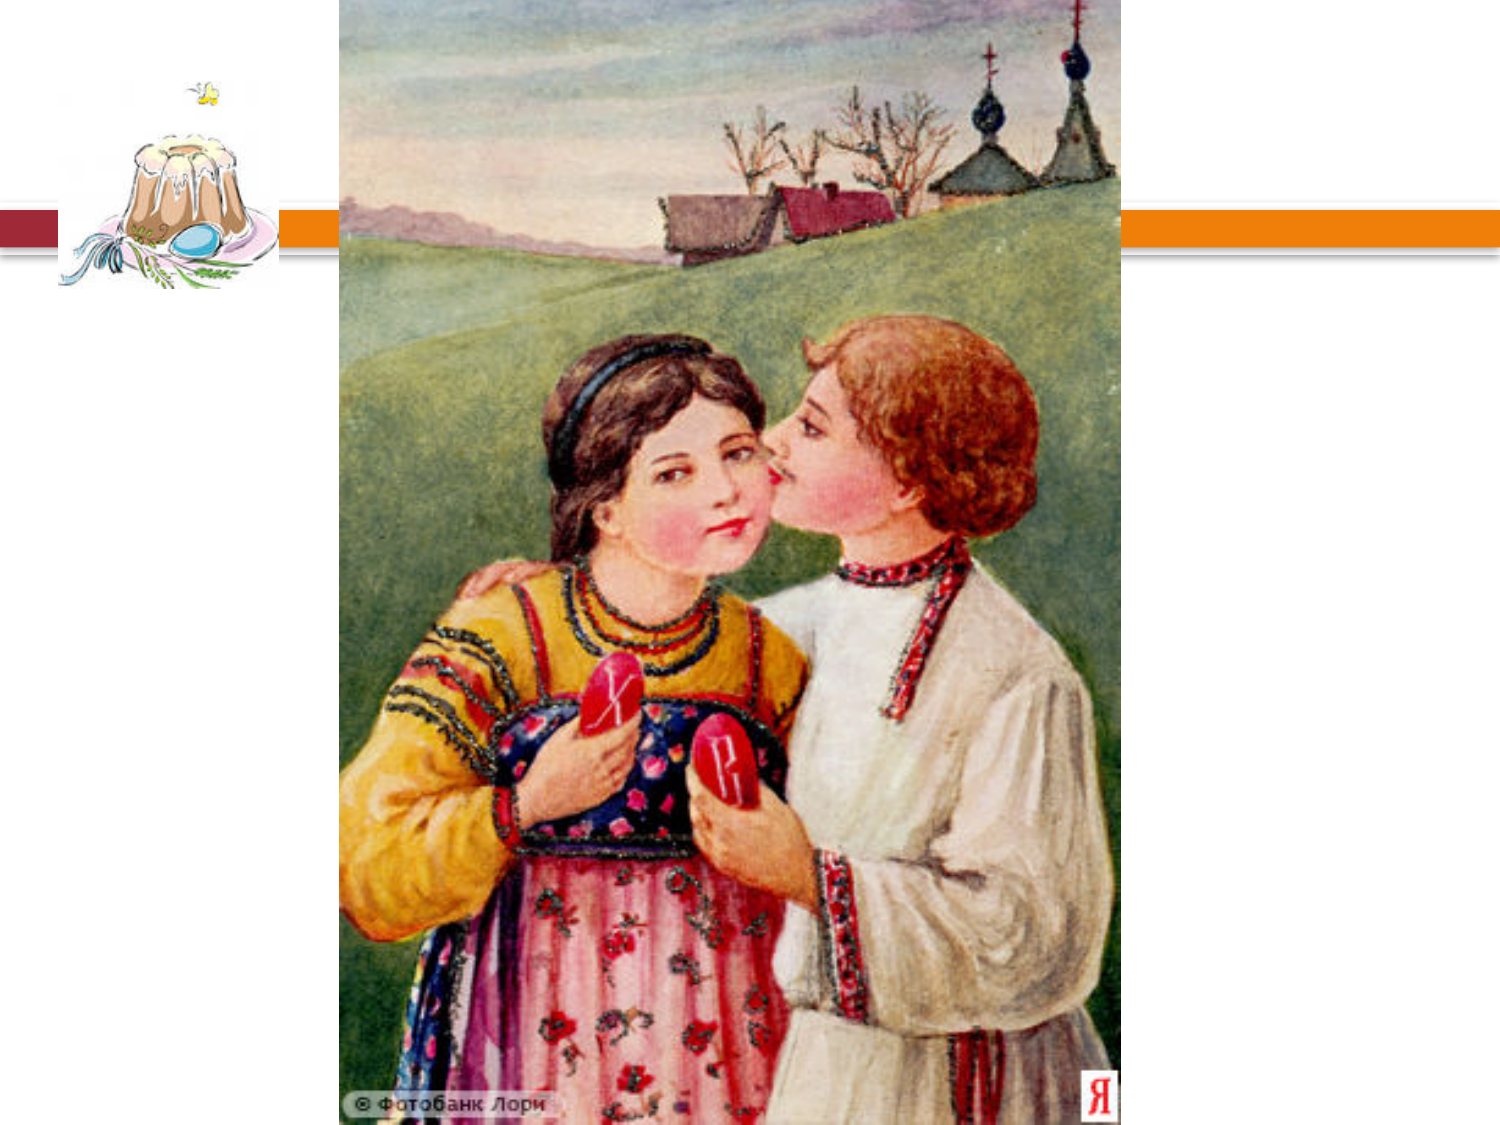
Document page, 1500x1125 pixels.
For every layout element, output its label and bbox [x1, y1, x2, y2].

picture [58, 81, 280, 289]
list [339, 0, 1121, 1125]
